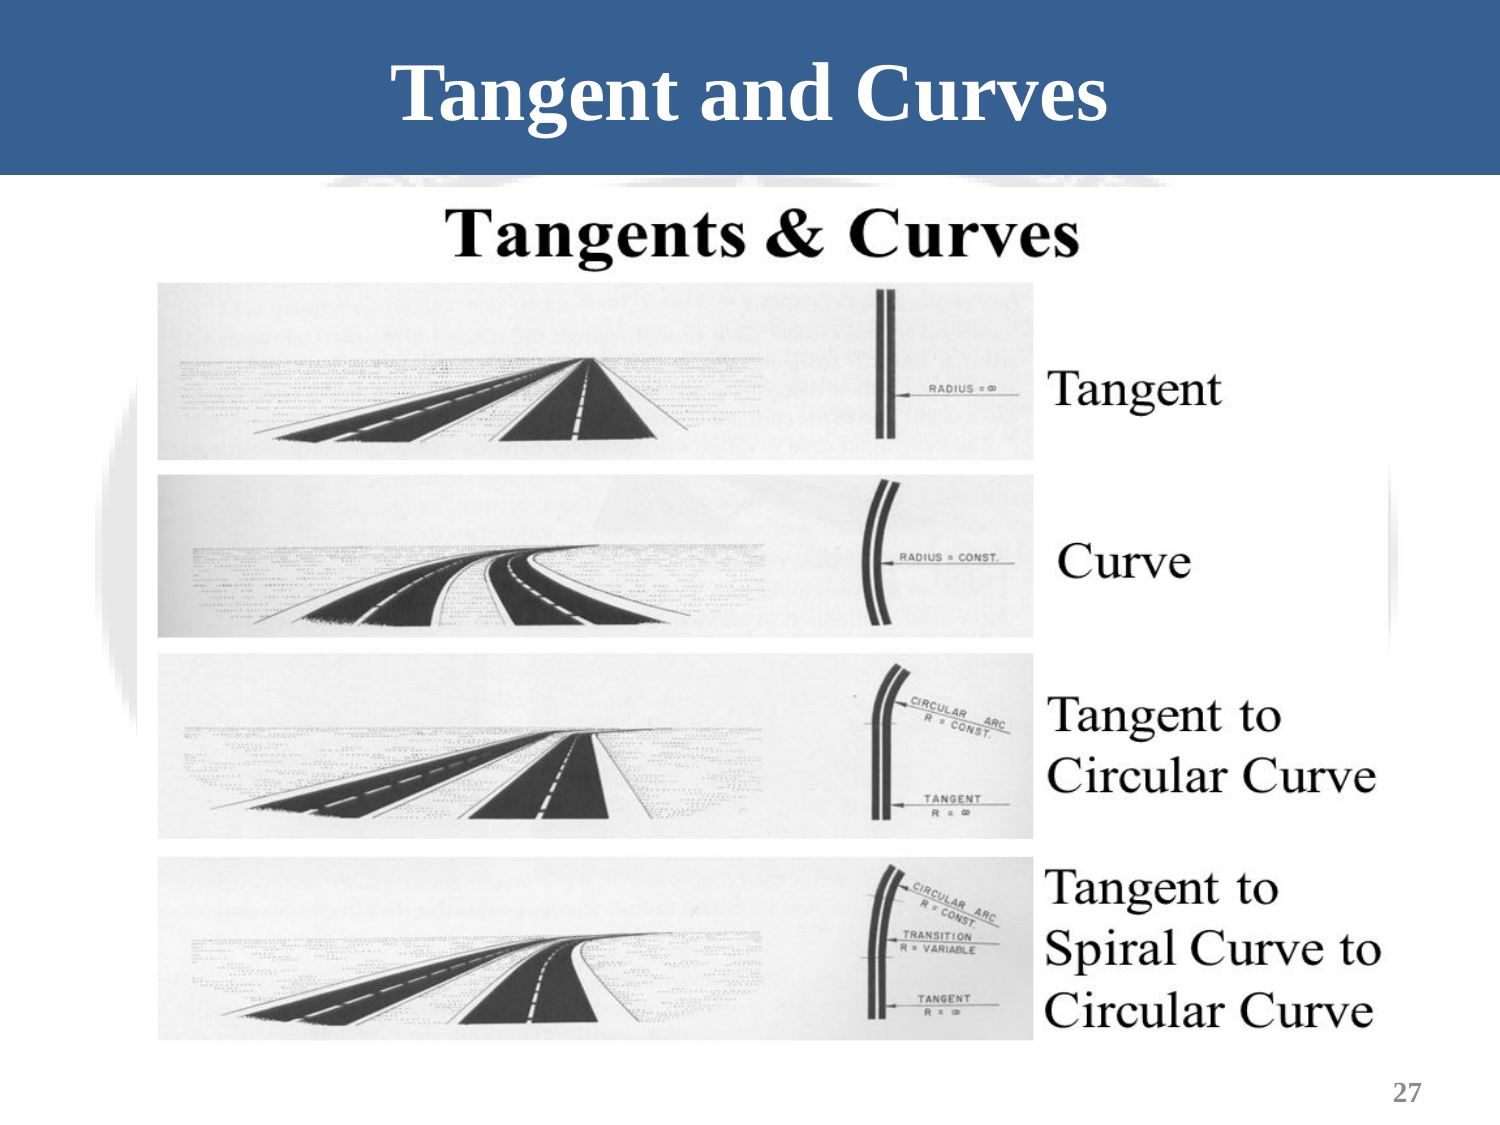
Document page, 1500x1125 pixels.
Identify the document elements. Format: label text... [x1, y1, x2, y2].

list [137, 187, 1388, 1051]
slide_number 27 [1337, 1060, 1438, 1121]
title Tangent and Curves [0, 0, 1500, 175]
